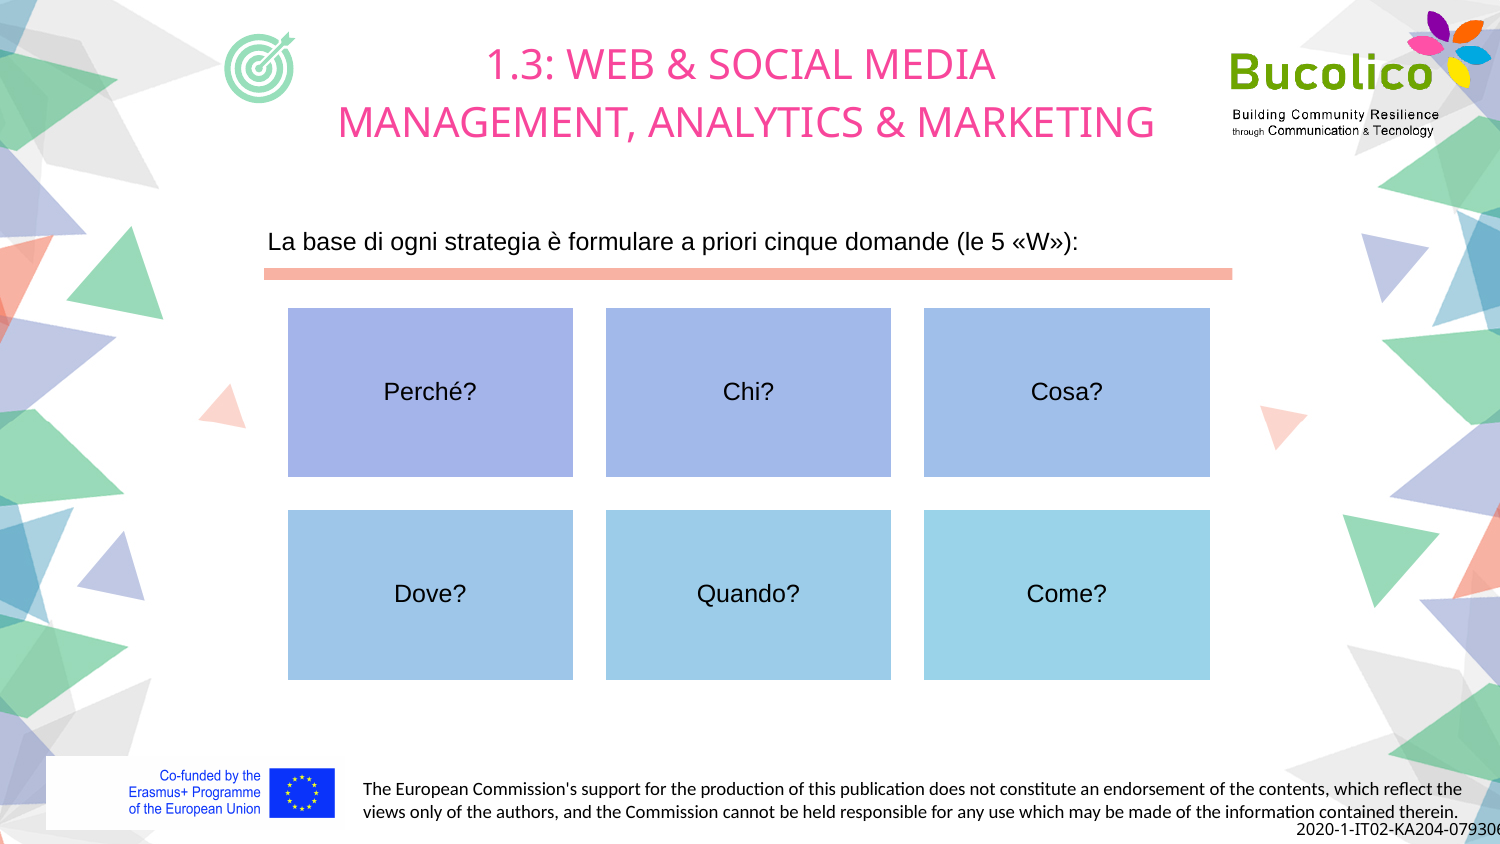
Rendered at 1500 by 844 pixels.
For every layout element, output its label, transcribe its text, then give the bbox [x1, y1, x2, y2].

list 1.3: WEB & SOCIAL MEDIA MANAGEMENT, ANALYTICS & MARKETING [224, 44, 1211, 140]
text_box [222, 29, 298, 106]
text_box The European Commission's support for the production of this publication does not constitute an endorsement of the contents, which reflect the views only of the authors, and the Commission cannot be held responsible for any use which may be made of the information contained therein. [348, 769, 1486, 830]
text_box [239, 305, 1259, 682]
text_box La base di ogni strategia è formulare a priori cinque domande (le 5 «W»): [252, 217, 1244, 263]
picture [0, 0, 1500, 844]
text_box [262, 266, 1235, 282]
